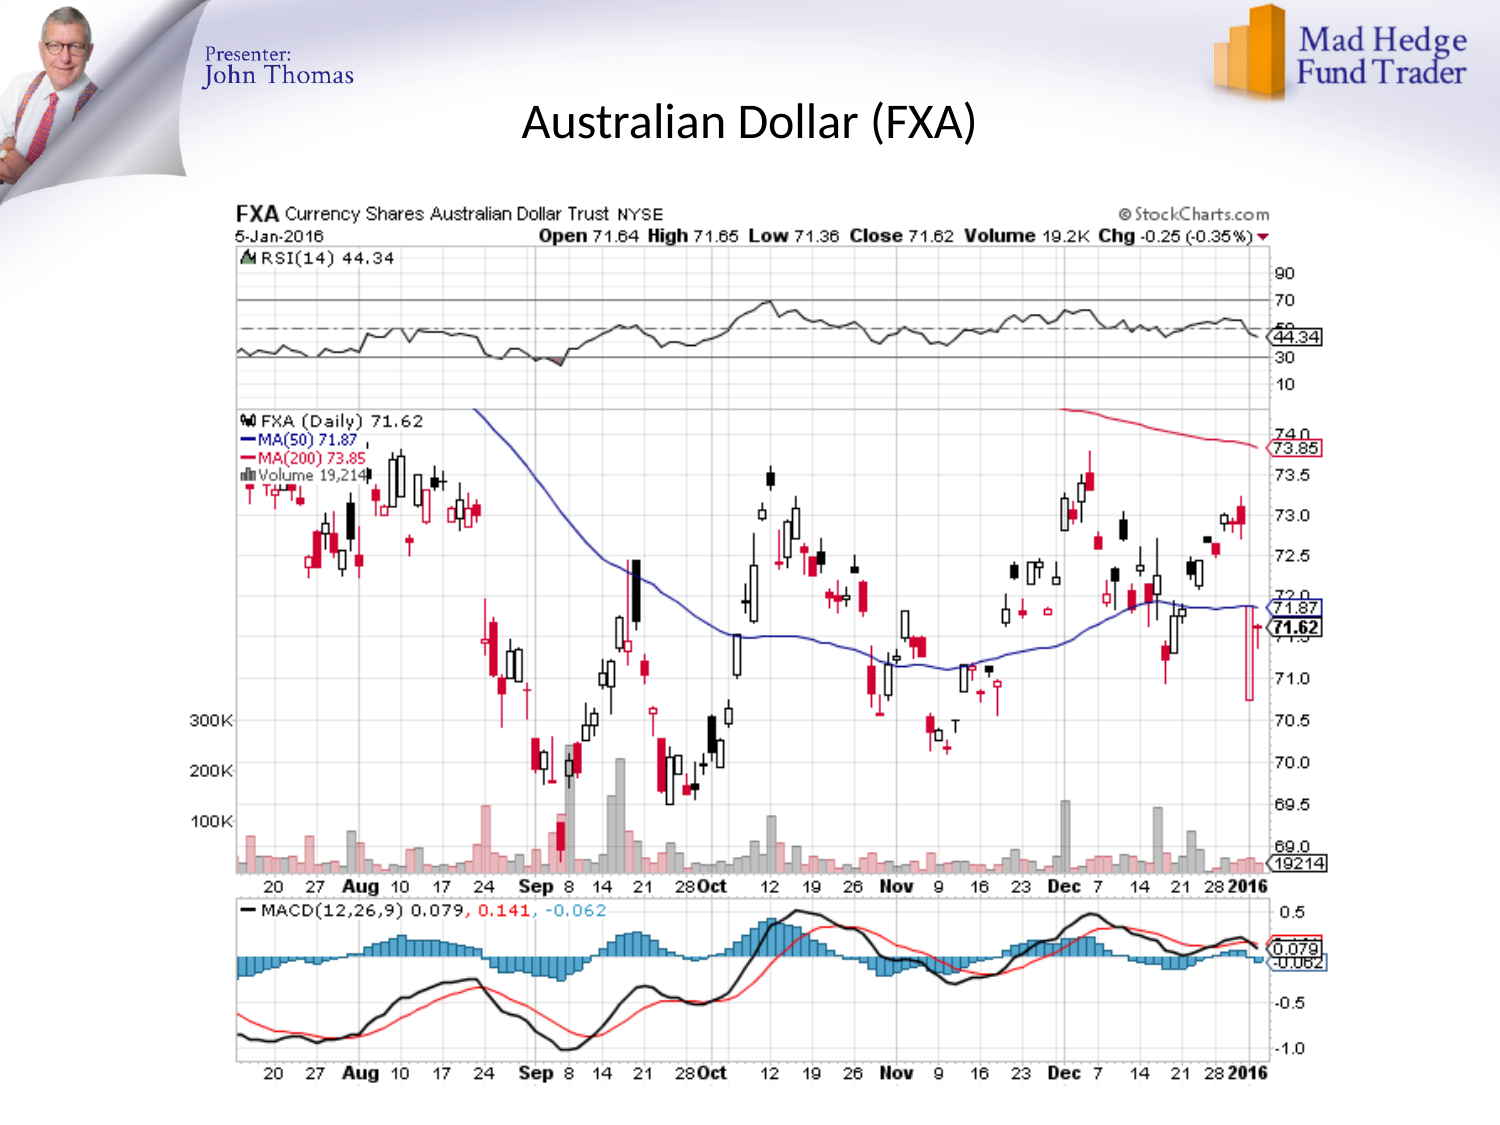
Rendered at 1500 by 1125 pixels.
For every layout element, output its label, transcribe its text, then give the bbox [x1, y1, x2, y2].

picture [0, 0, 1500, 1088]
title Australian Dollar (FXA) [75, 24, 1425, 213]
